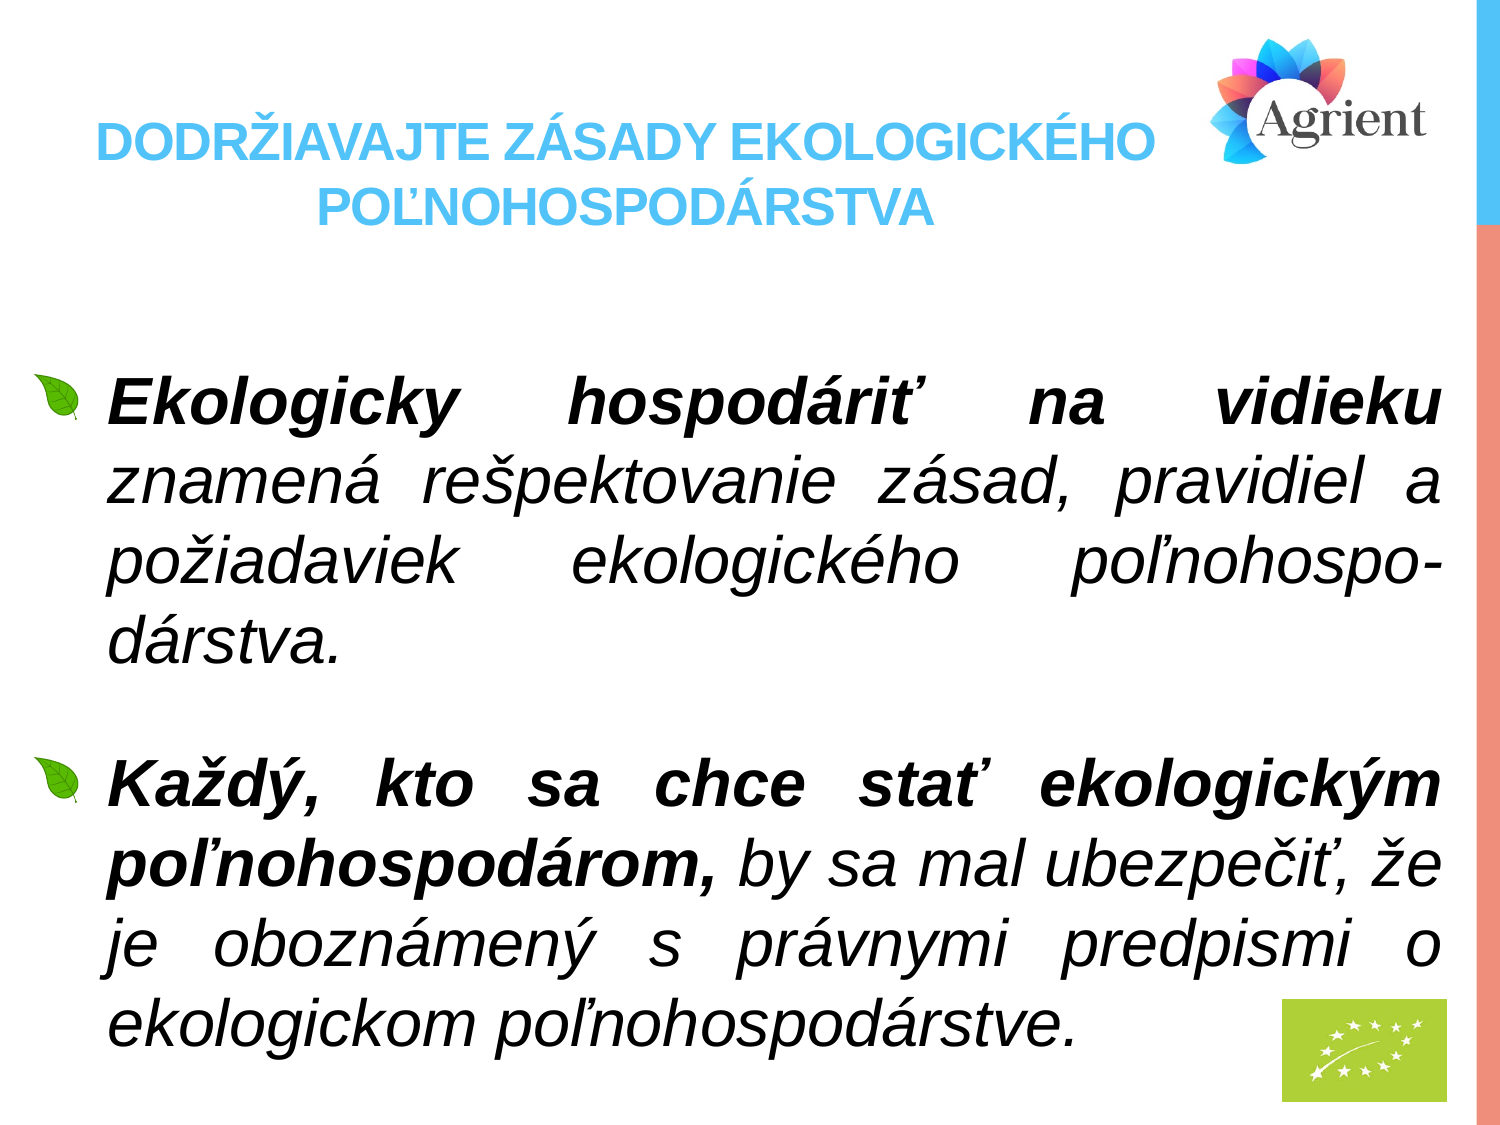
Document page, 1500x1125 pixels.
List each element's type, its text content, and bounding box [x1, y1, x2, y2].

picture [1200, 30, 1436, 173]
picture [32, 756, 80, 804]
title Dodržiavajte zásady ekologického poľnohospodárstva [41, 59, 1211, 244]
picture [32, 373, 80, 421]
picture [1282, 998, 1448, 1102]
text_box Ekologicky hospodáriť na vidieku znamená rešpektovanie zásad, pravidiel a požiadaviek ekologického poľnohospo-dárstva. Každý, kto sa chce stať ekologickým poľnohospodárom, by sa mal ubezpečiť, že je oboznámený s právnymi predpismi o ekologickom poľnohospodárstve. [17, 349, 1459, 965]
